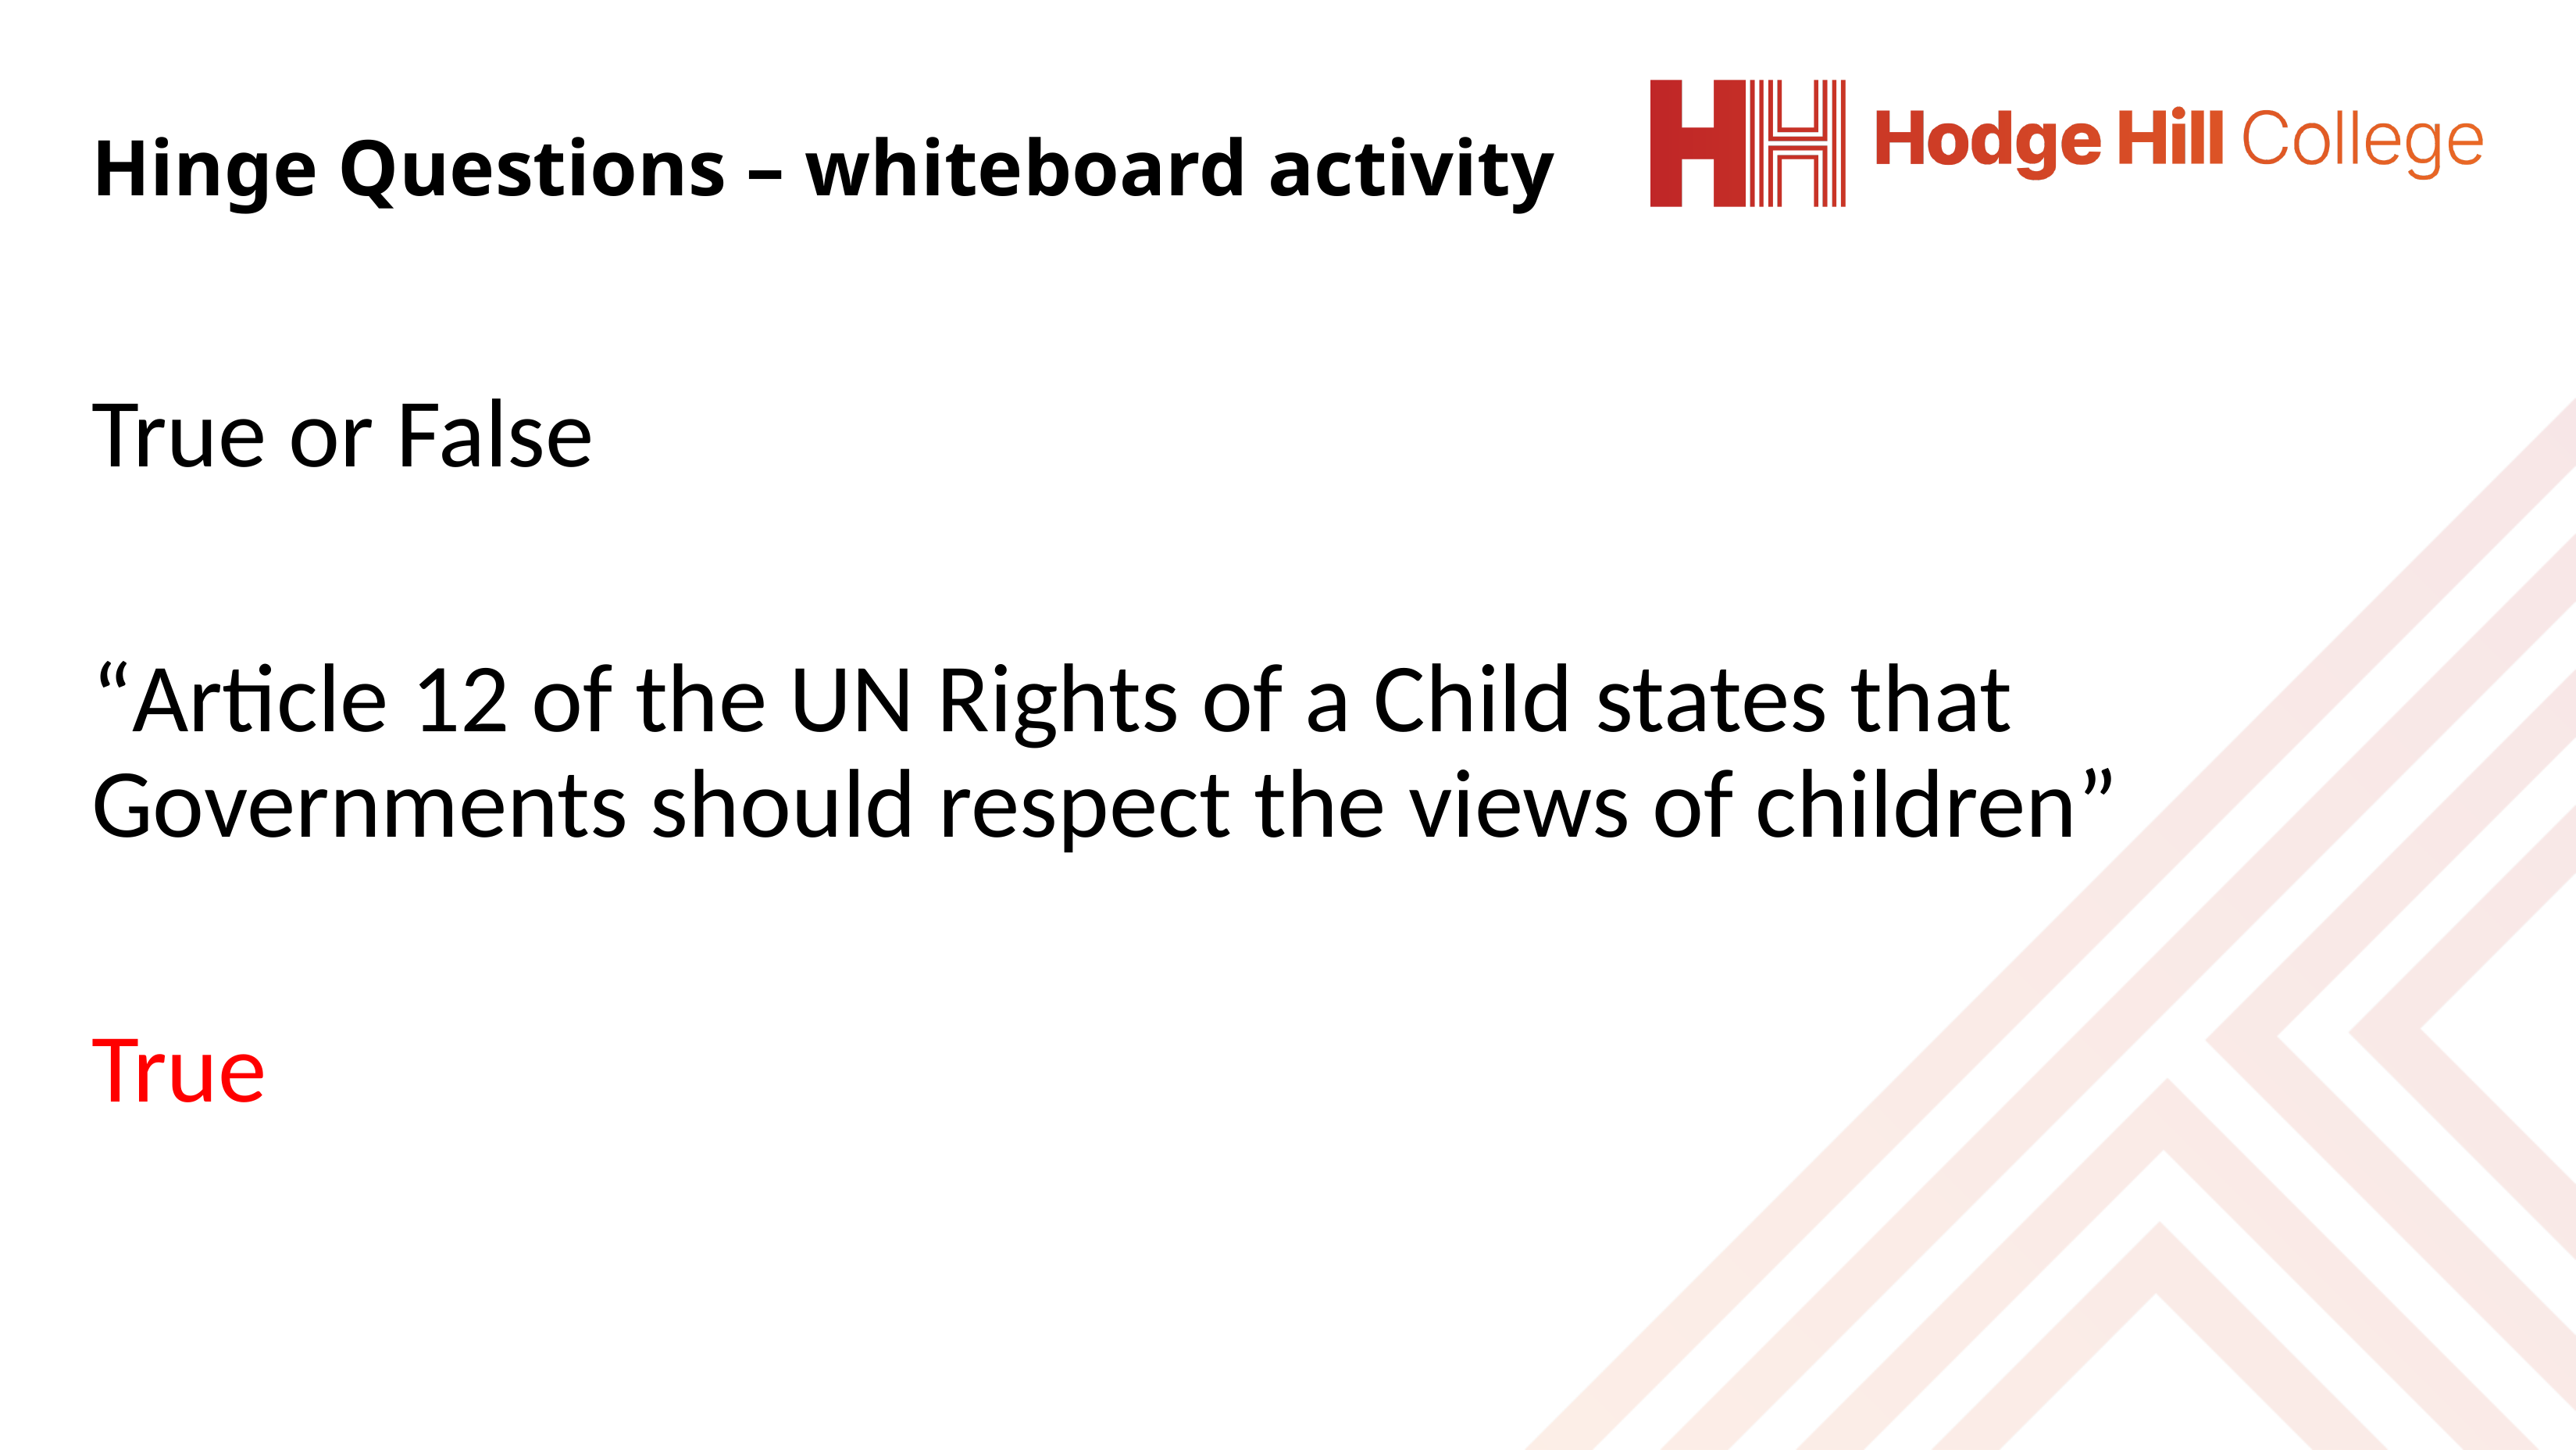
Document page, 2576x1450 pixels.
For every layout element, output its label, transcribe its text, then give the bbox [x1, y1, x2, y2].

picture [1649, 79, 2484, 208]
title Hinge Questions – whiteboard activity [79, 86, 1602, 256]
picture [1383, 255, 2576, 1450]
list True or False “Article 12 of the UN Rights of a Child states that Governments should respect the views of children” True [79, 377, 1383, 1408]
